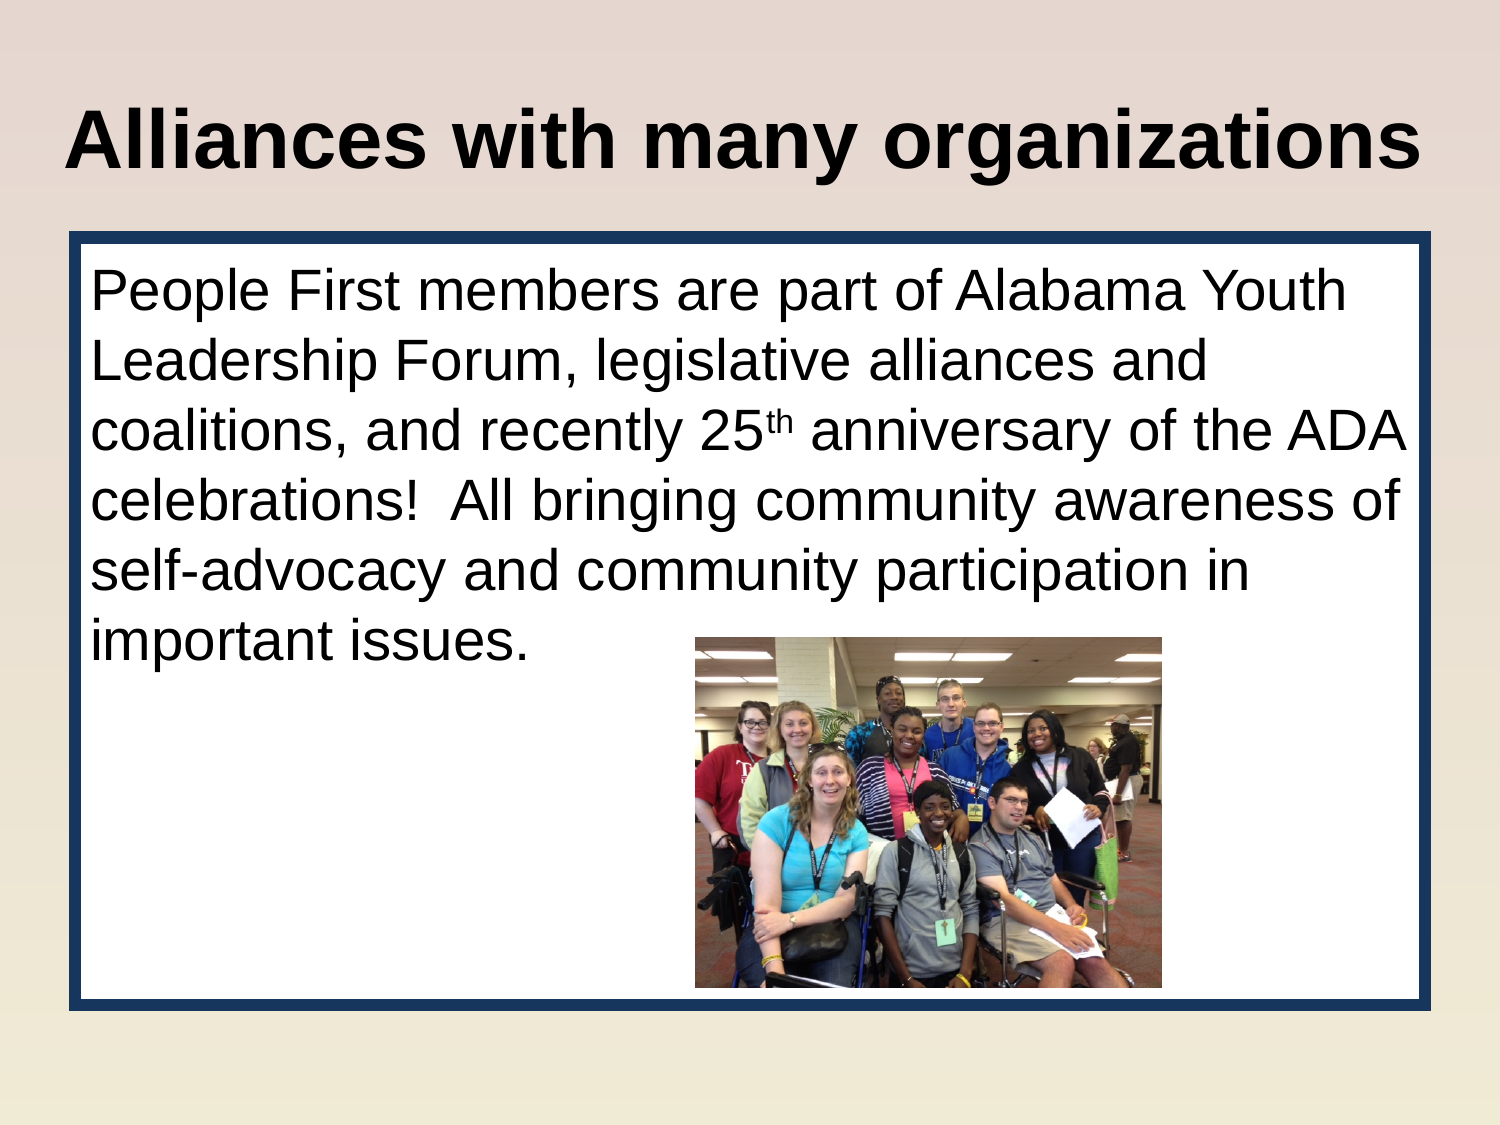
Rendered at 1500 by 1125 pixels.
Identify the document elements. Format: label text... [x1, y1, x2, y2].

picture [694, 637, 1162, 988]
title Alliances with many organizations [37, 45, 1450, 225]
list People First members are part of Alabama Youth Leadership Forum, legislative alliances and coalitions, and recently 25th anniversary of the ADA celebrations! All bringing community awareness of self-advocacy and community participation in important issues. [69, 231, 1431, 1011]
